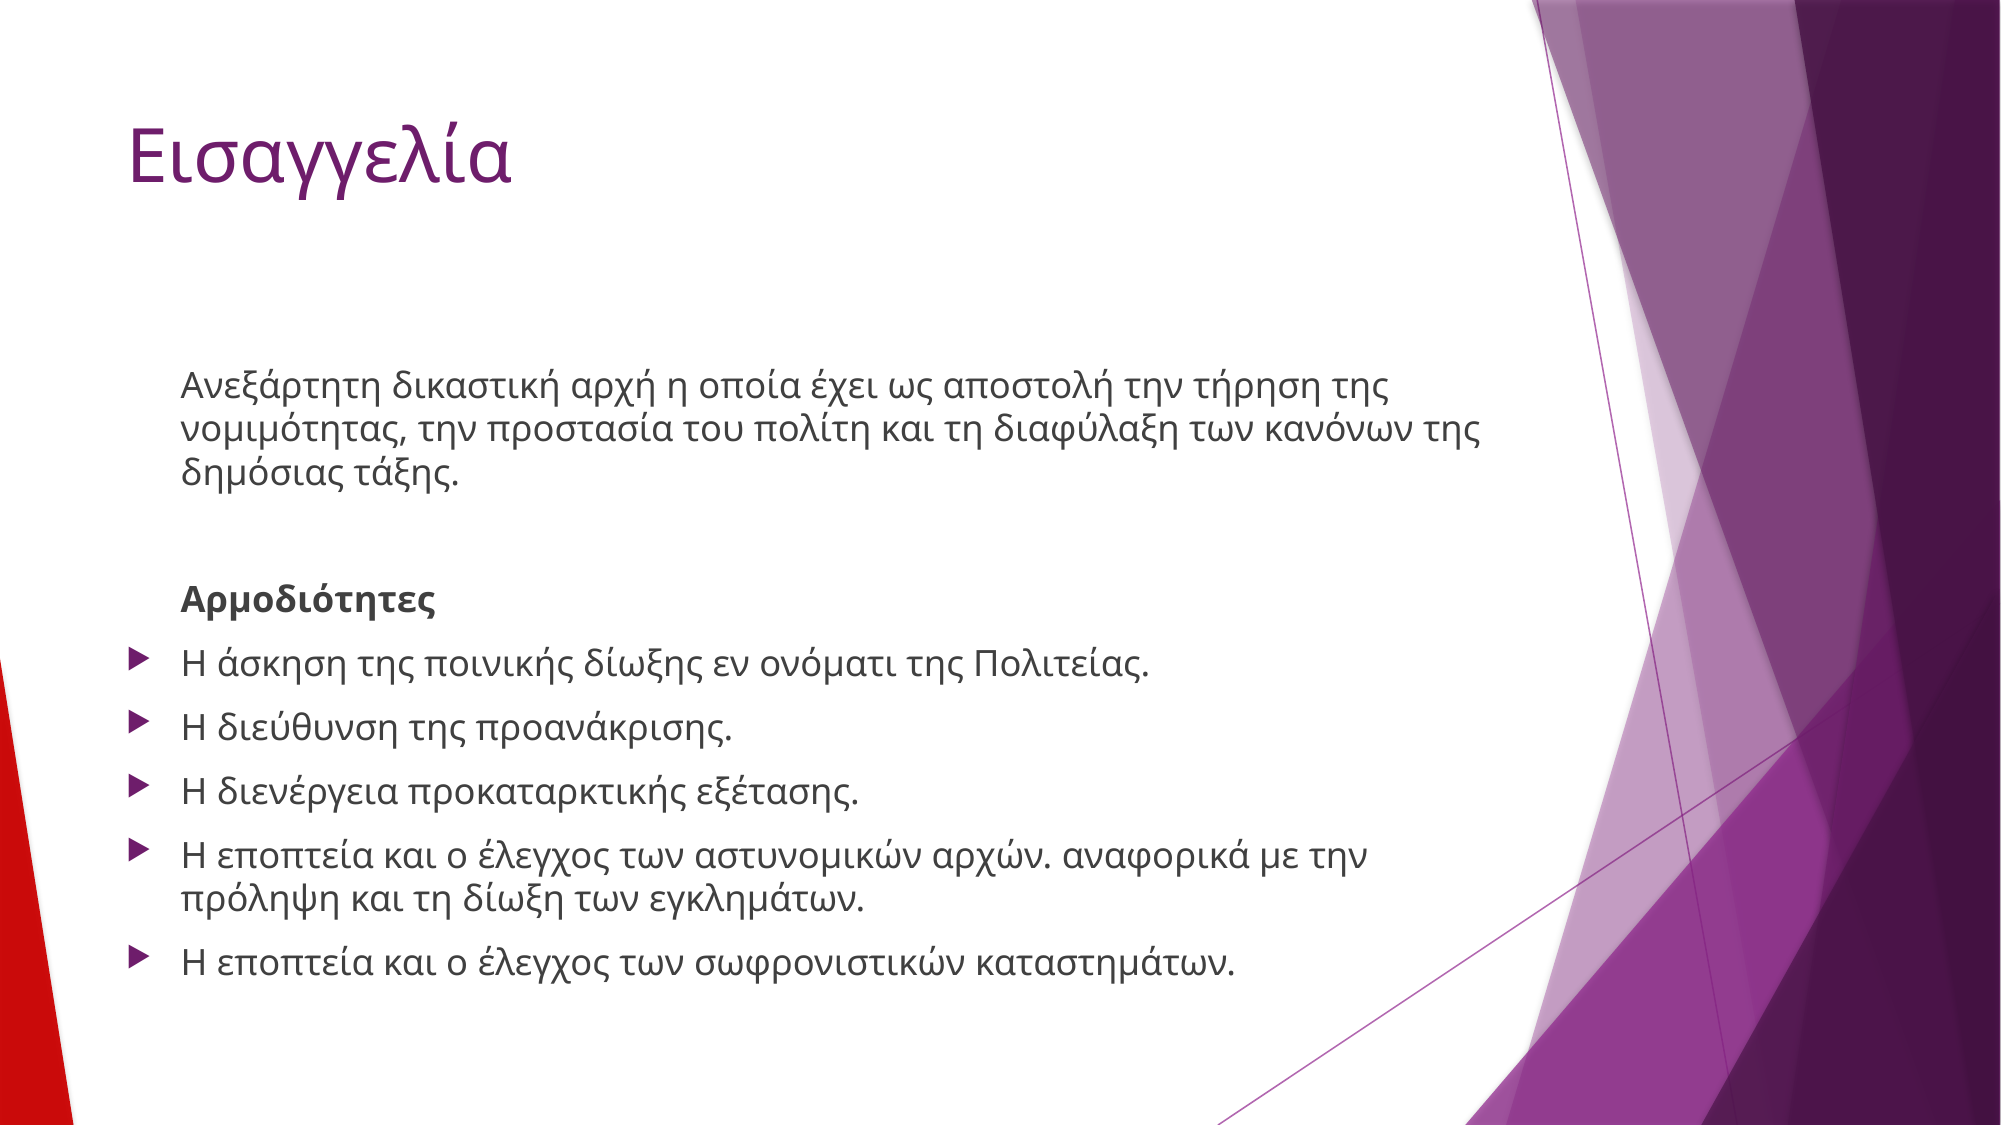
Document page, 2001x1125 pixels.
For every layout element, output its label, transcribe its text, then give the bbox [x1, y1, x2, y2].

list Ανεξάρτητη δικαστική αρχή η οποία έχει ως αποστολή την τήρηση της νομιμότητας, την προστασία του πολίτη και τη διαφύλαξη των κανόνων της δημόσιας τάξης. Αρμοδιότητες Η άσκηση της ποινικής δίωξης εν ονόματι της Πολιτείας. Η διεύθυνση της προανάκρισης. Η διενέργεια προκαταρκτικής εξέτασης. Η εποπτεία και ο έλεγχος των αστυνομικών αρχών. αναφορικά με την πρόληψη και τη δίωξη των εγκλημάτων. Η εποπτεία και ο έλεγχος των σωφρονιστικών καταστημάτων. [111, 354, 1522, 992]
title Εισαγγελία [111, 99, 1522, 317]
